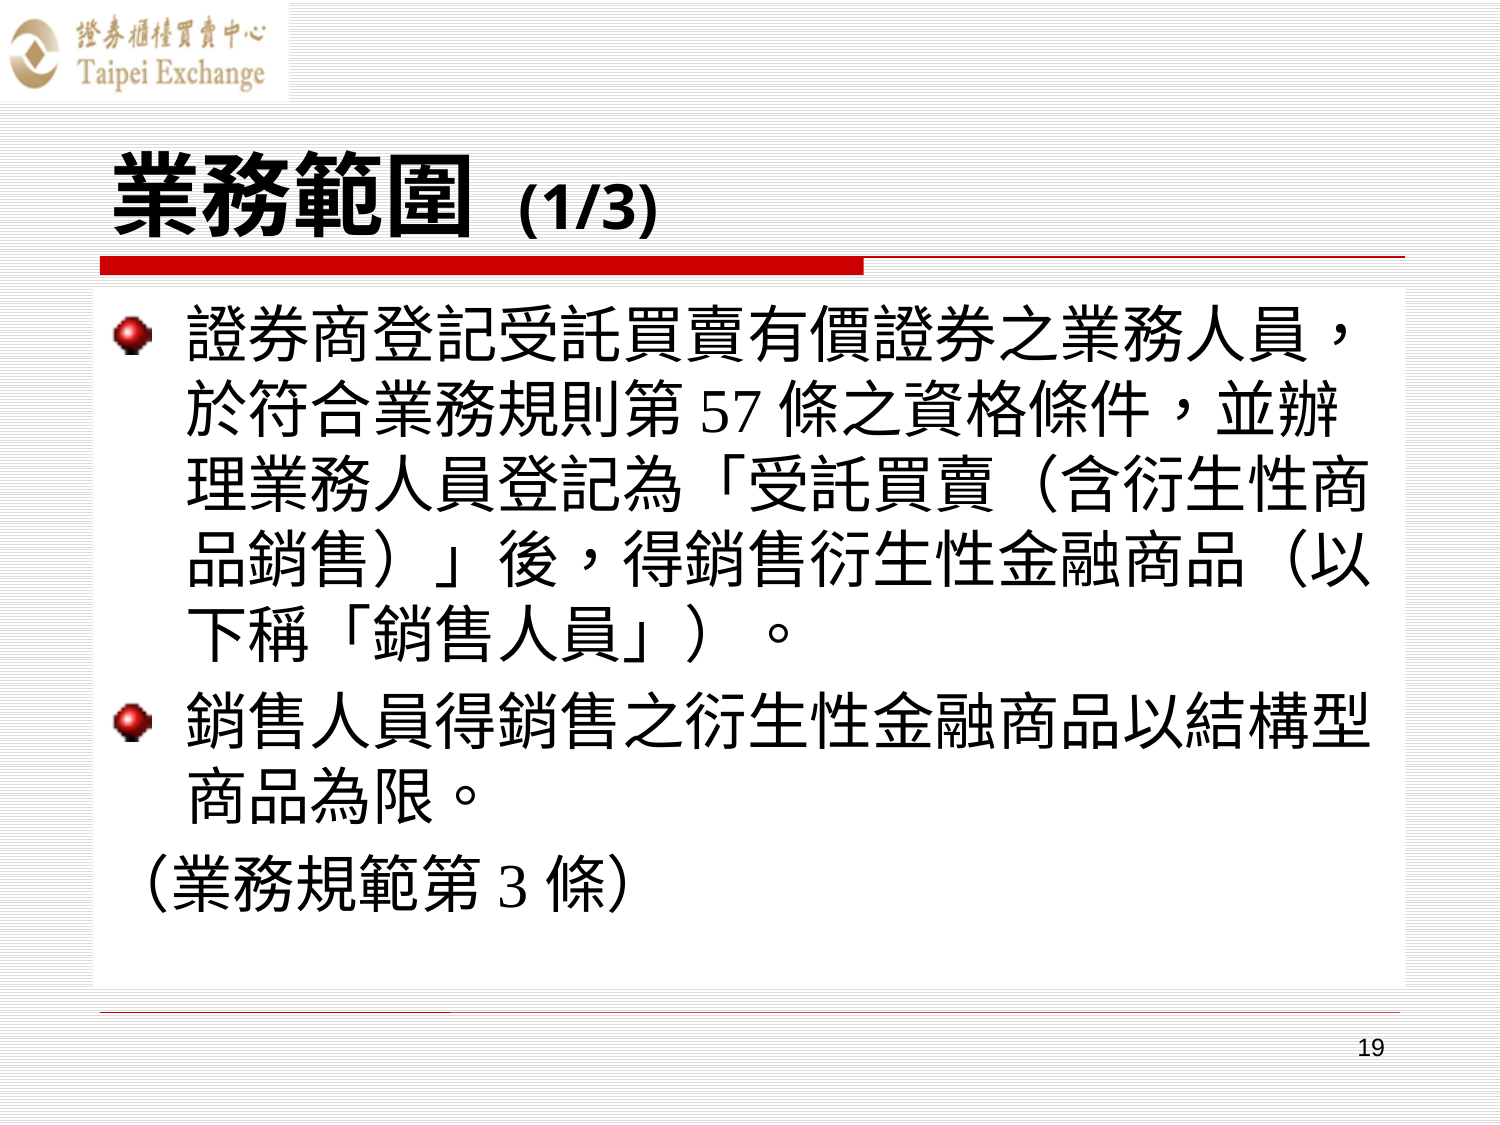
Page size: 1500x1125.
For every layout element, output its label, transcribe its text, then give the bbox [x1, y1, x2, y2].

title 業務範圍 (1/3) [93, 55, 1407, 256]
picture [107, 310, 152, 355]
picture [0, 0, 290, 103]
list 證券商登記受託買賣有價證券之業務人員，於符合業務規則第57條之資格條件，並辦理業務人員登記為「受託買賣（含衍生性商品銷售）」後，得銷售衍生性金融商品（以下稱「銷售人員」）。 銷售人員得銷售之衍生性金融商品以結構型商品為限。 （業務規範第3條） [92, 287, 1406, 988]
picture [107, 697, 152, 742]
text_box 19 [1074, 1024, 1400, 1103]
